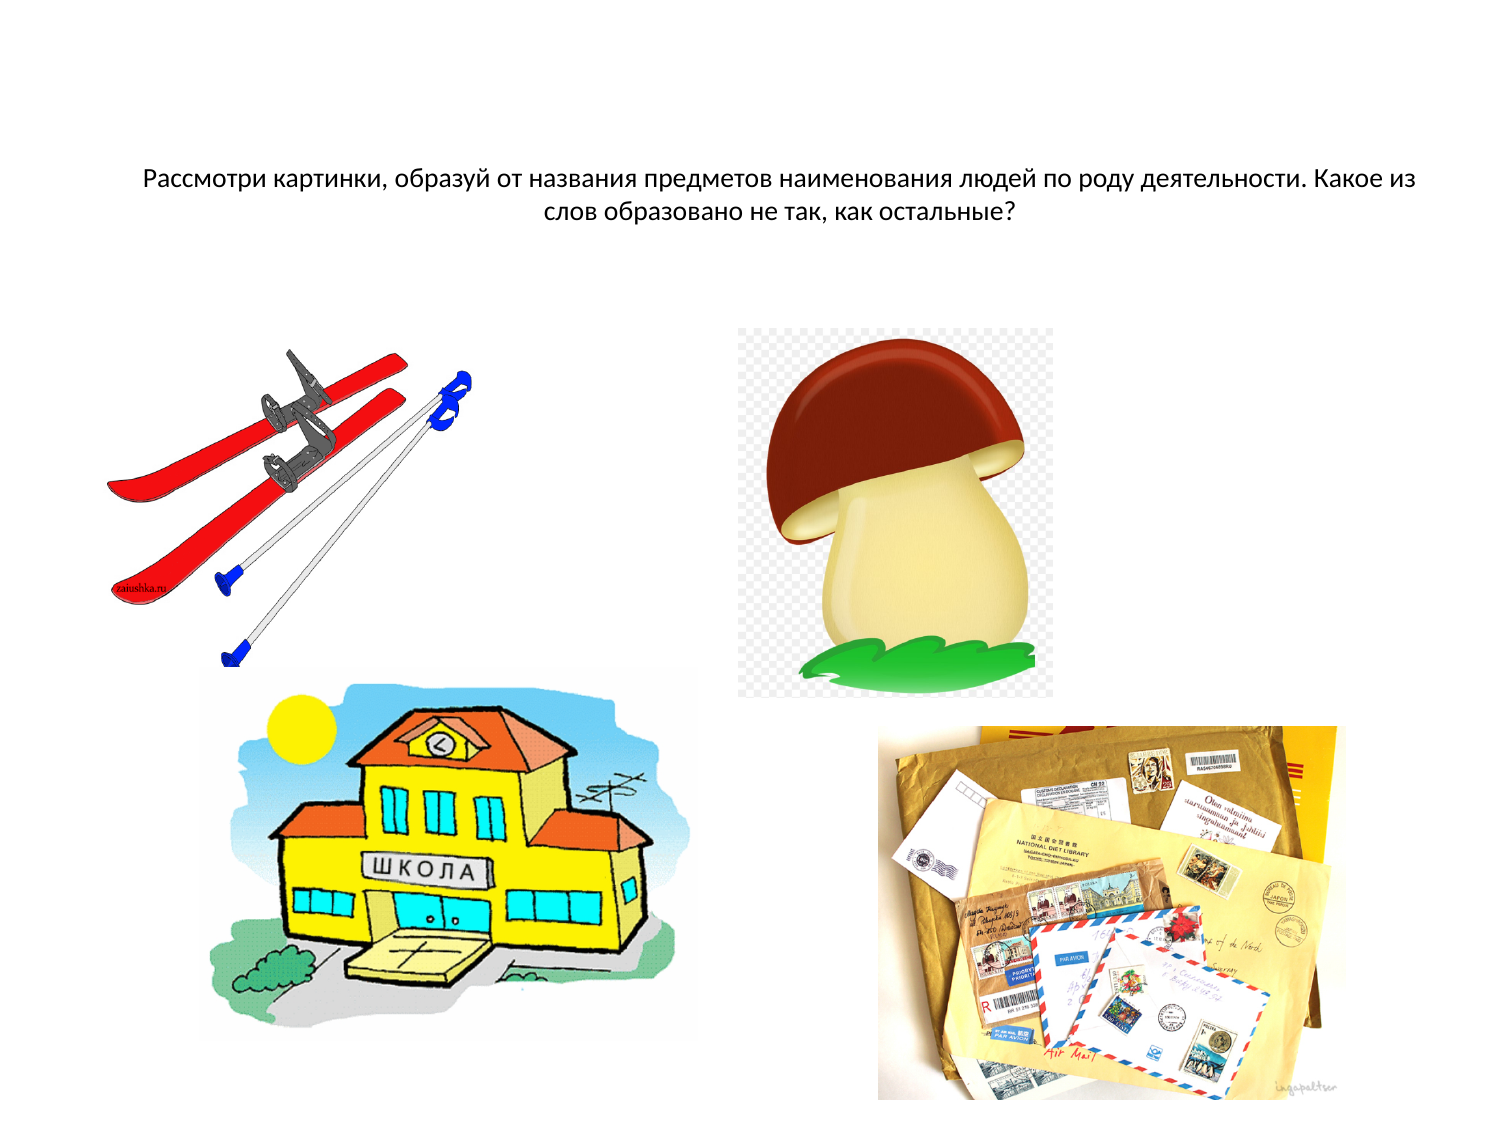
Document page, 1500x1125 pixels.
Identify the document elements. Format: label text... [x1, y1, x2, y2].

picture [198, 667, 699, 1041]
picture [878, 726, 1346, 1101]
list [738, 327, 1053, 699]
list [46, 327, 488, 682]
title Рассмотри картинки, образуй от названия предметов наименования людей по роду деятельности. Какое из слов образовано не так, как остальные? [105, 152, 1456, 282]
